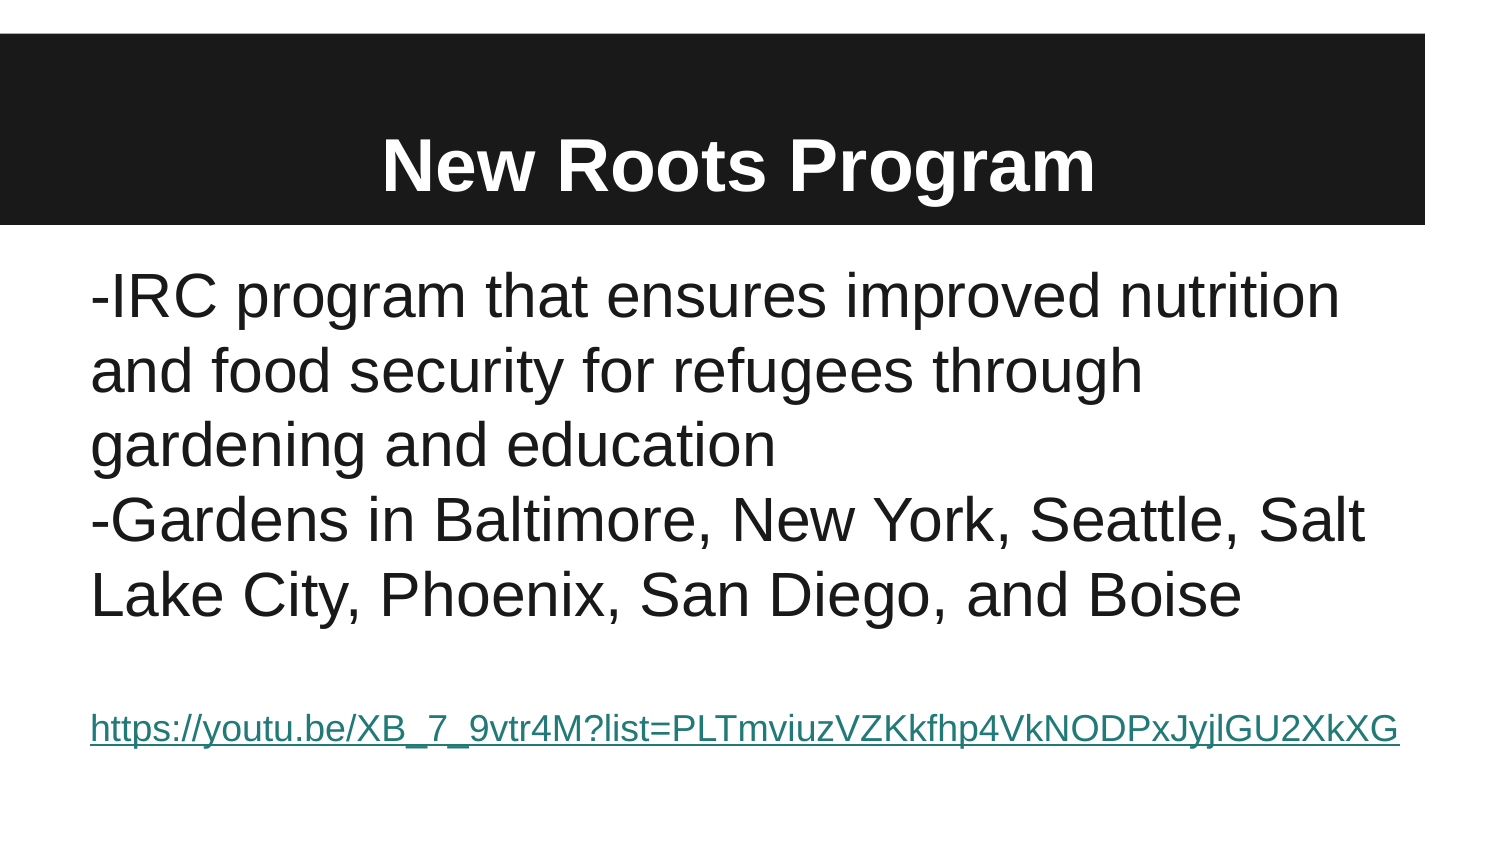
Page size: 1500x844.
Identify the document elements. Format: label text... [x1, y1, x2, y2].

title New Roots Program [75, 33, 1425, 221]
list -IRC program that ensures improved nutrition and food security for refugees through gardening and education -Gardens in Baltimore, New York, Seattle, Salt Lake City, Phoenix, San Diego, and Boise https://youtu.be/XB_7_9vtr4M?list=PLTmviuzVZKkfhp4VkNODPxJyjlGU2XkXG [75, 239, 1425, 808]
